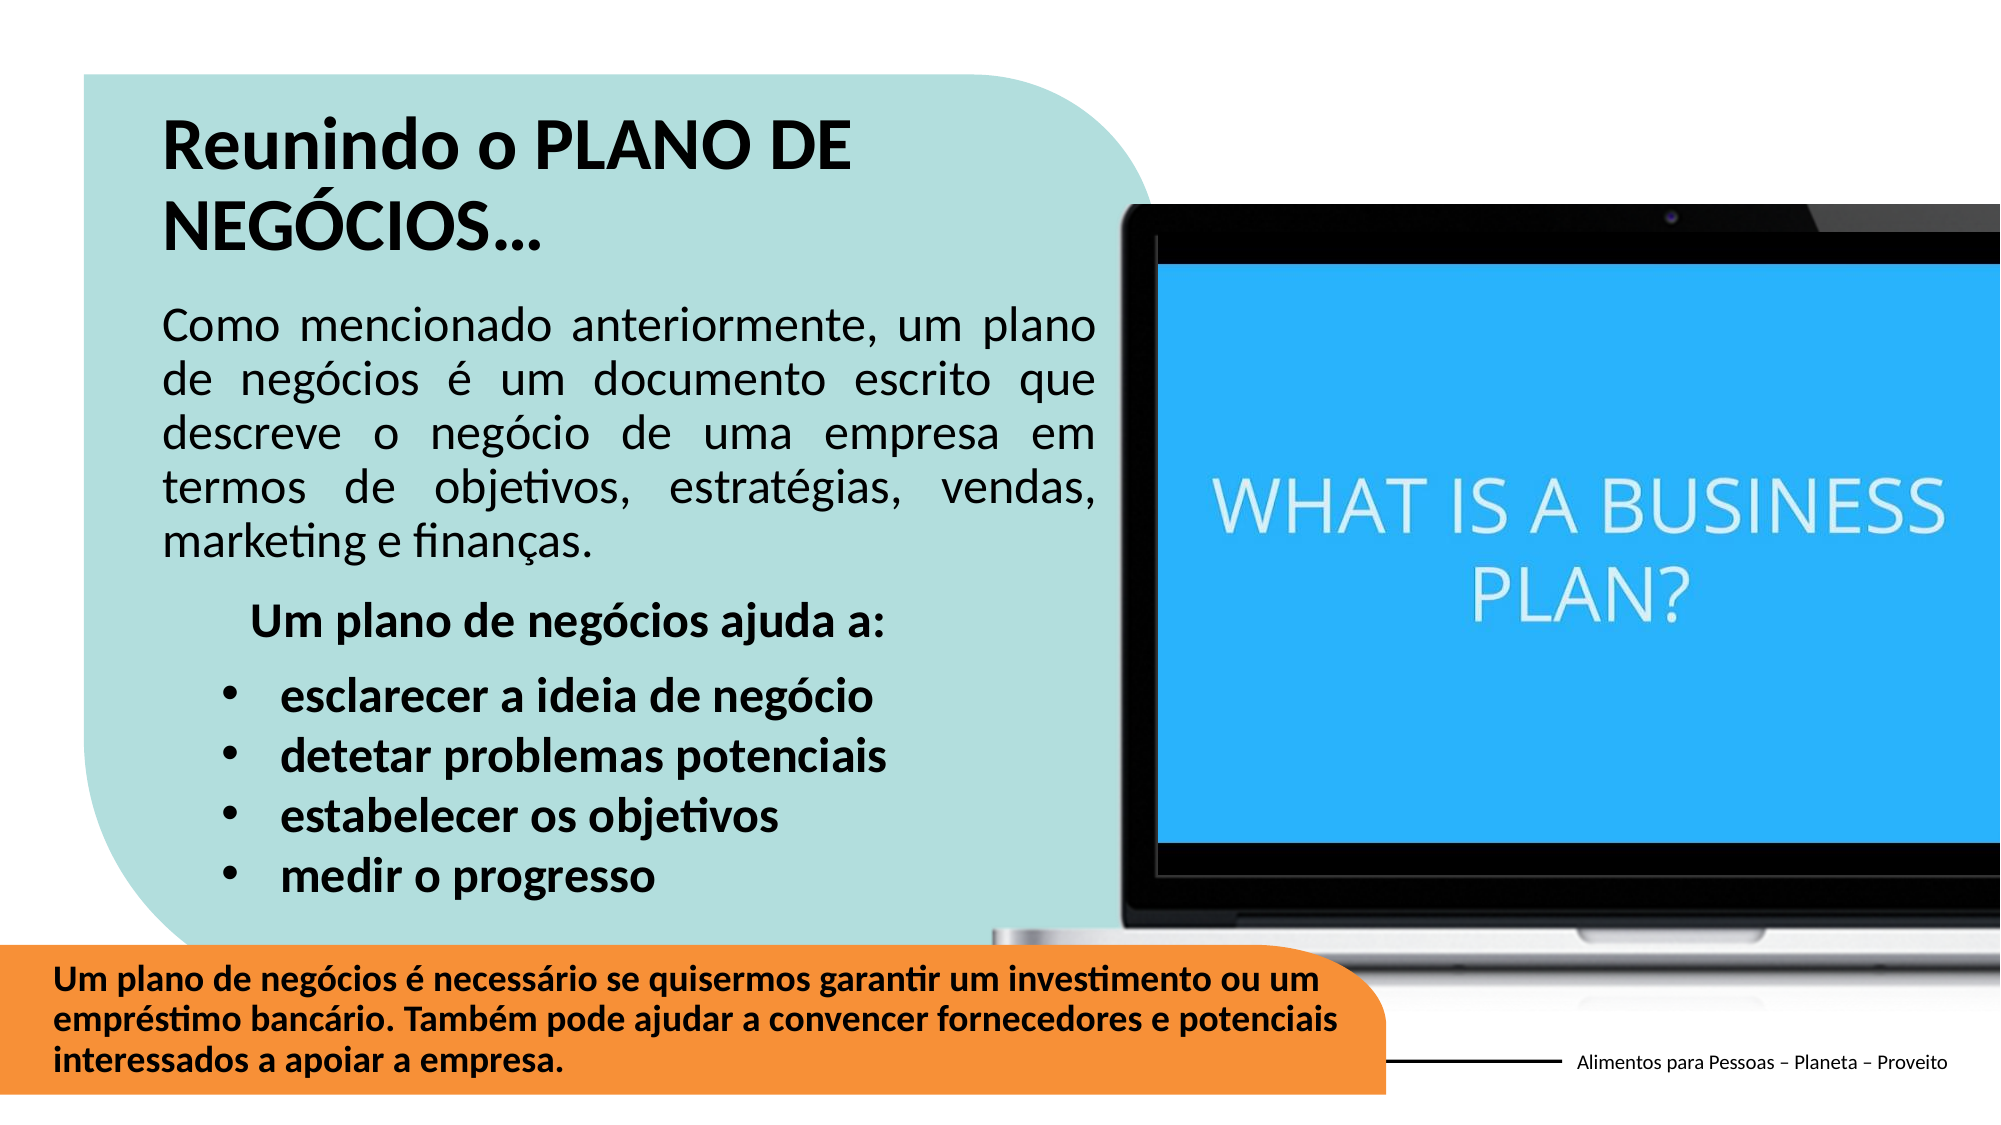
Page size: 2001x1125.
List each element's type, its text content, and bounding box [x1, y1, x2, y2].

list Reunindo o PLANO DE NEGÓCIOS… [147, 97, 967, 261]
picture [900, 204, 2000, 1087]
text_box Um plano de negócios é necessário se quisermos garantir um investimento ou um empréstimo bancário. Também pode ajudar a convencer fornecedores e potenciais interessados ​​a apoiar a empresa. [0, 944, 1387, 1095]
list Como mencionado anteriormente, um plano de negócios é um documento escrito que descreve o negócio de uma empresa em termos de objetivos, estratégias, vendas, marketing e finanças. Um plano de negócios ajuda a: esclarecer a ideia de negócio detetar problemas potenciais estabelecer os objetivos medir o progresso [147, 291, 1113, 921]
